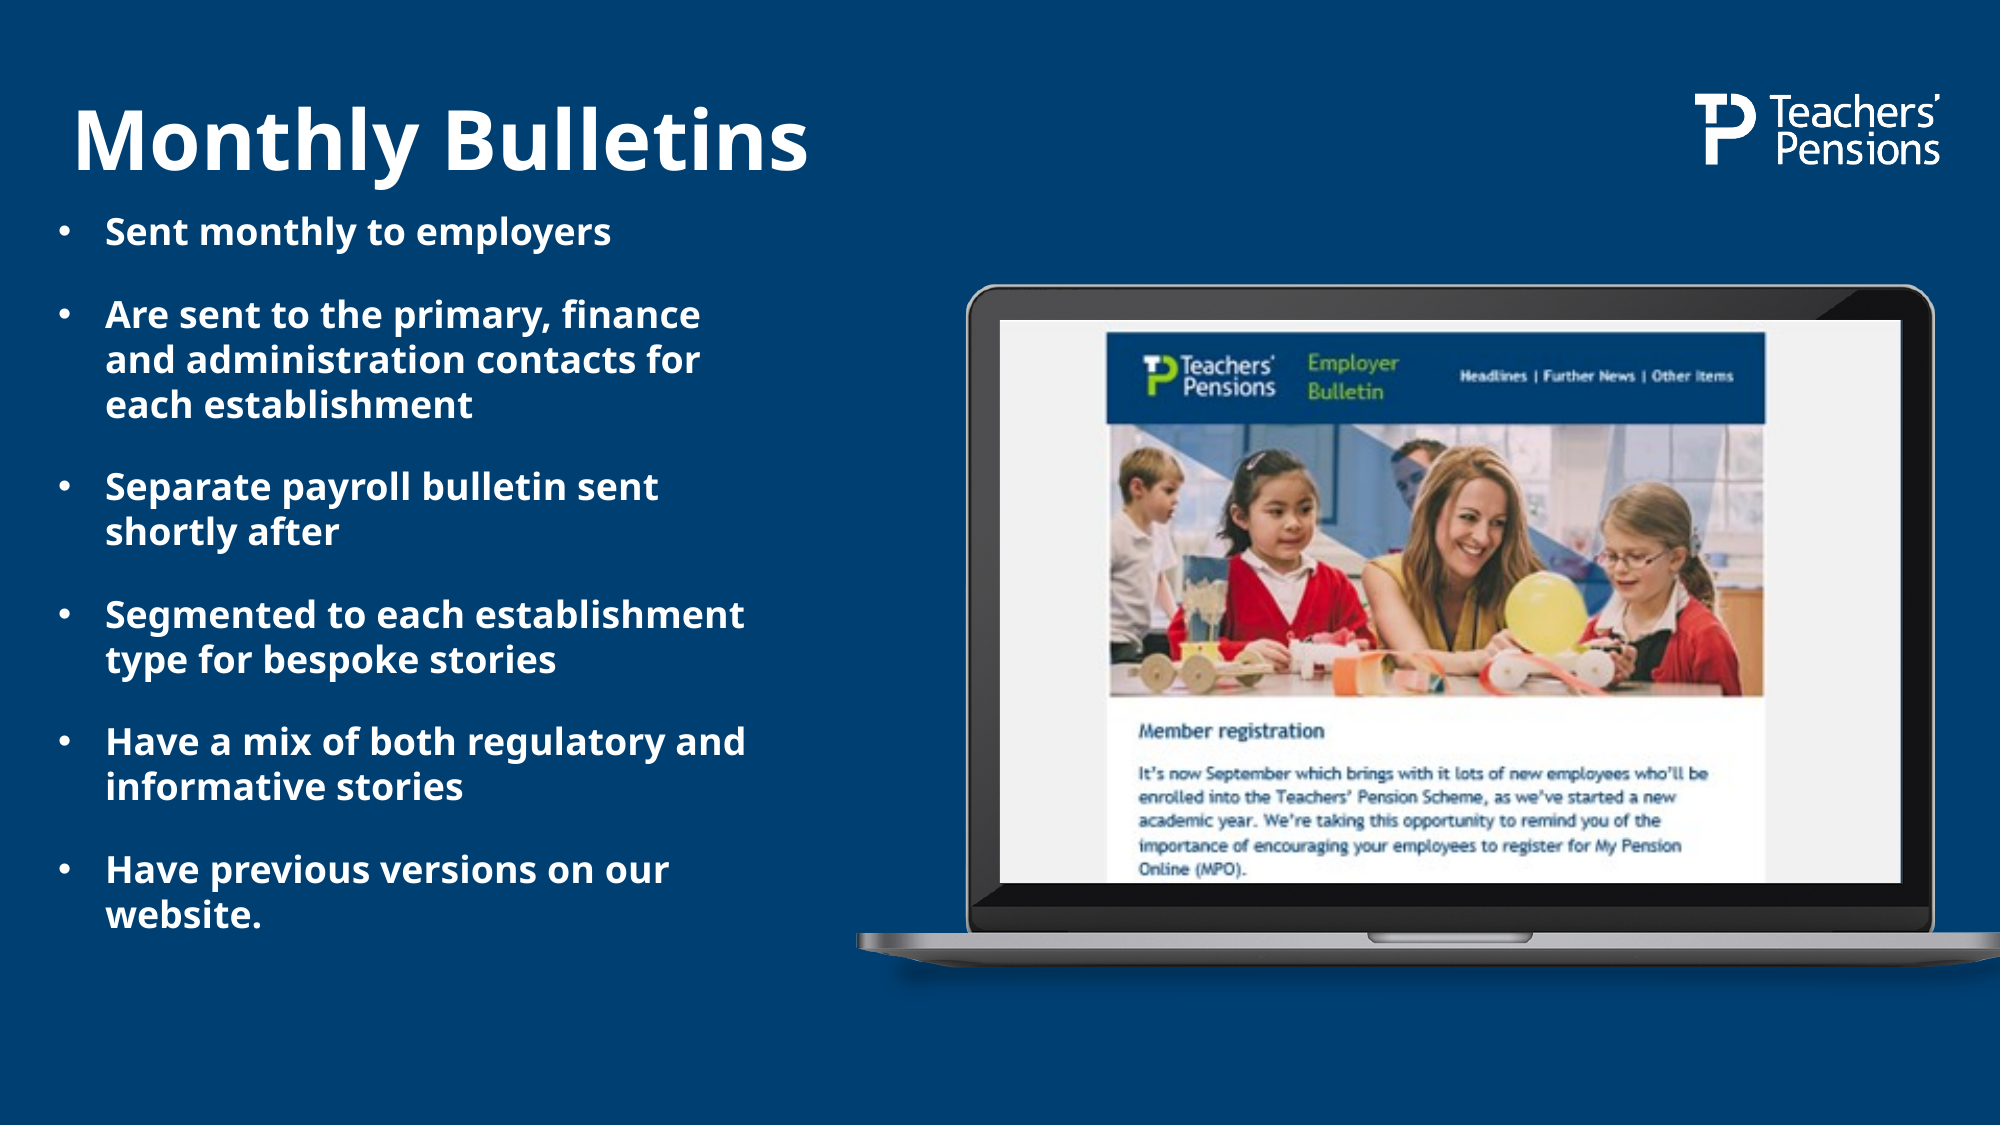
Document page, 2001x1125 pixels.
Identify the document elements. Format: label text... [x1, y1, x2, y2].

list Sent monthly to employers Are sent to the primary, finance and administration contacts for each establishment Separate payroll bulletin sent shortly after Segmented to each establishment type for bespoke stories Have a mix of both regulatory and informative stories Have previous versions on our website. [58, 208, 766, 959]
picture [1692, 91, 1944, 167]
text_box Monthly Bulletins [56, 91, 1594, 191]
picture [789, 261, 2000, 1069]
